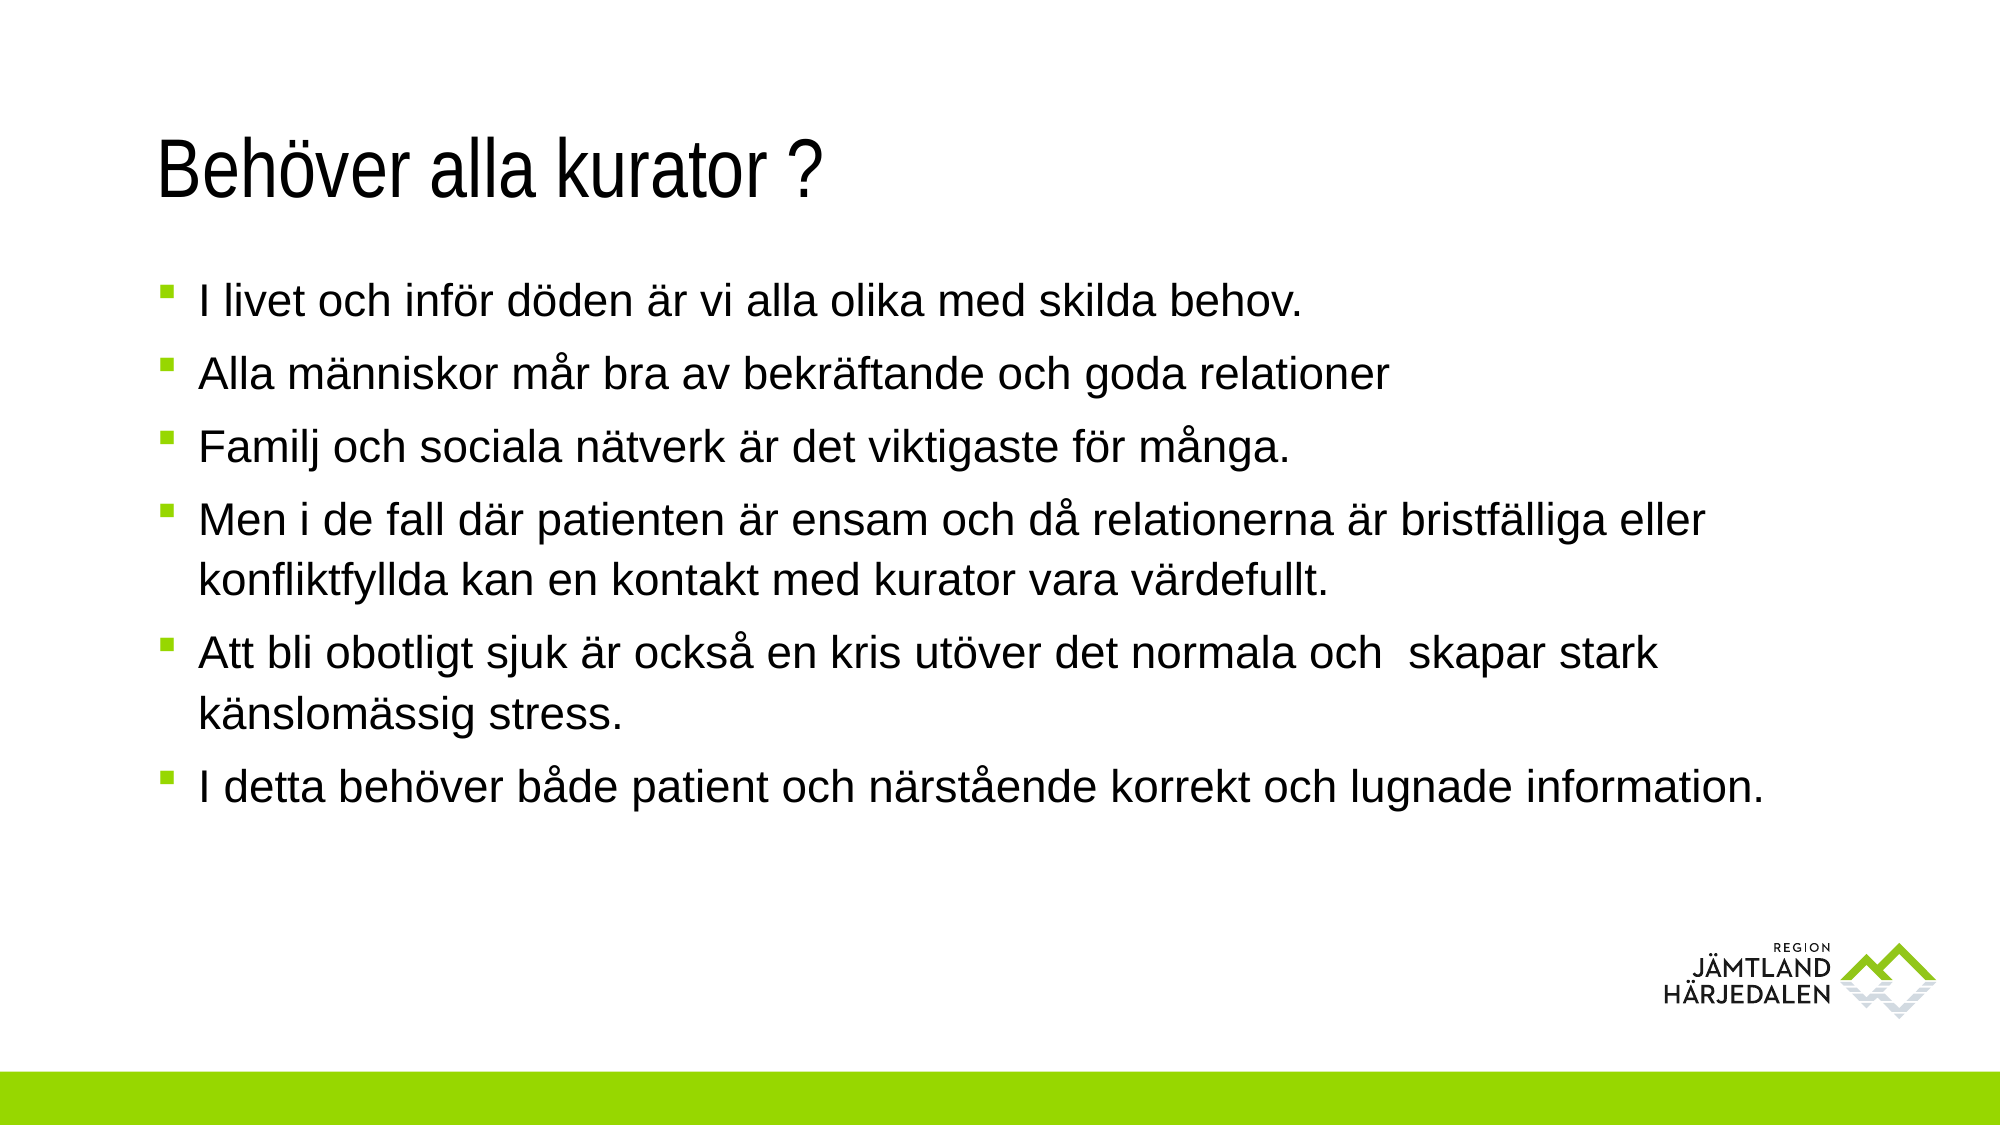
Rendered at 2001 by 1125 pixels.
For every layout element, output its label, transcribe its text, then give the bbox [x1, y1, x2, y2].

list I livet och inför döden är vi alla olika med skilda behov. Alla människor mår bra av bekräftande och goda relationer Familj och sociala nätverk är det viktigaste för många. Men i de fall där patienten är ensam och då relationerna är bristfälliga eller konfliktfyllda kan en kontakt med kurator vara värdefullt. Att bli obotligt sjuk är också en kris utöver det normala och skapar stark känslomässig stress. I detta behöver både patient och närstående korrekt och lugnade information. [141, 257, 1859, 955]
title Behöver alla kurator ? [141, 118, 1859, 225]
